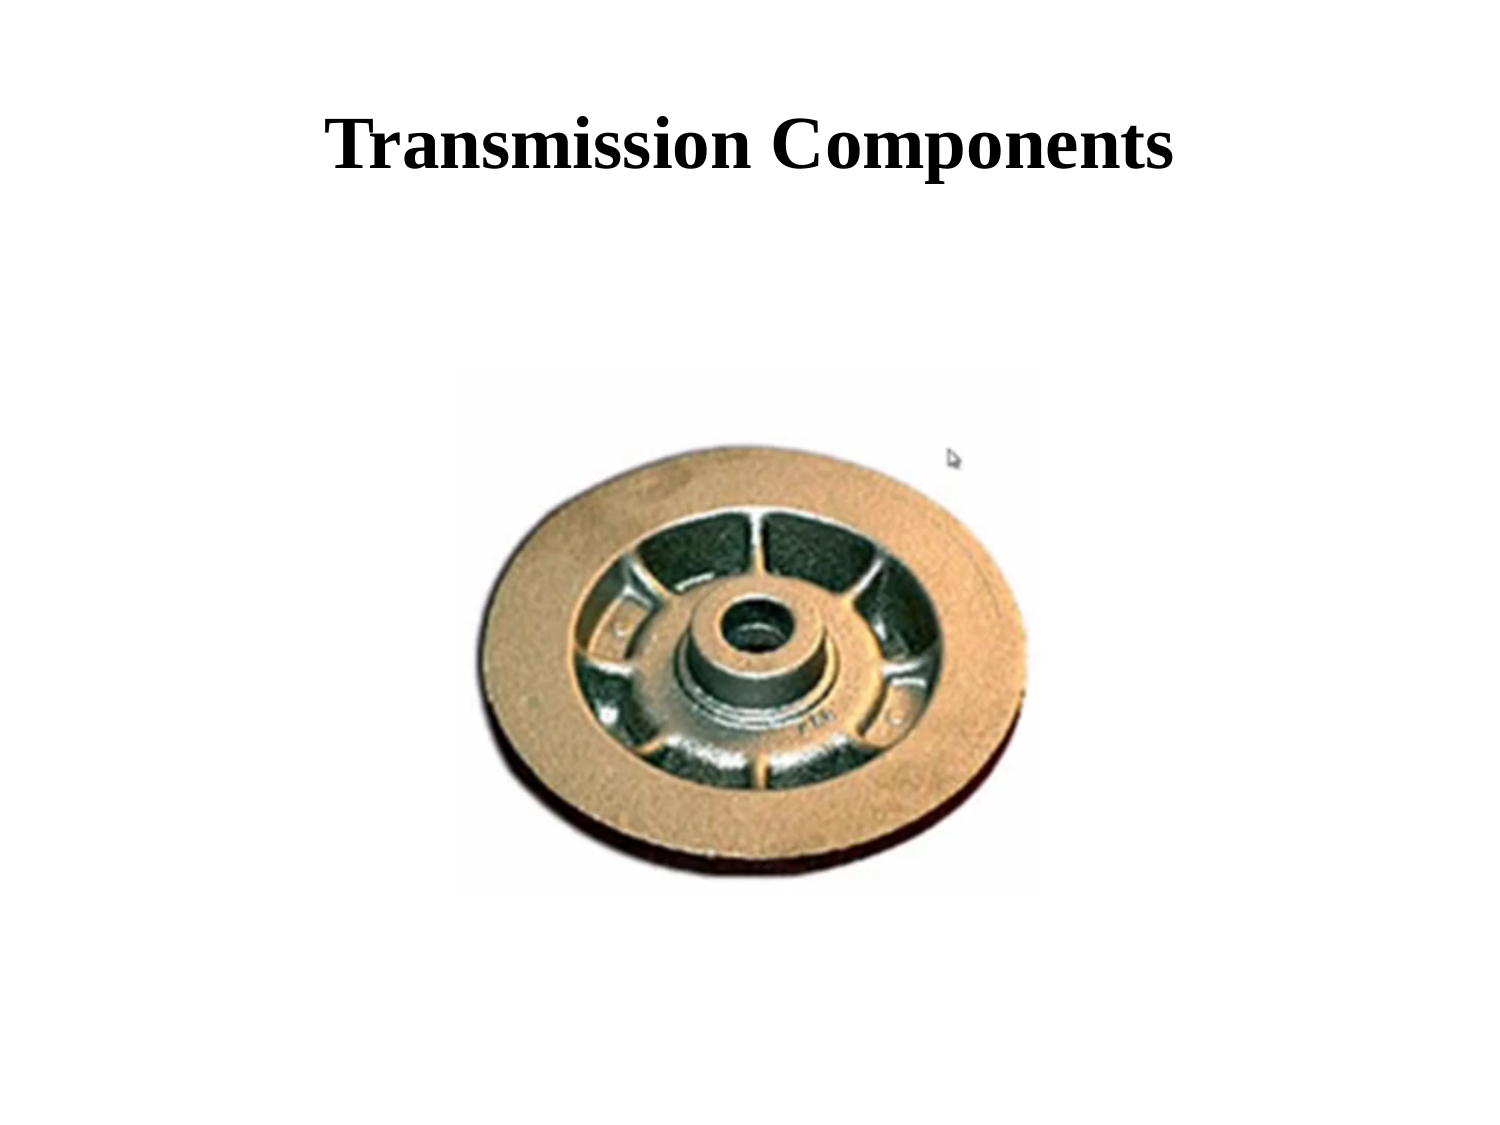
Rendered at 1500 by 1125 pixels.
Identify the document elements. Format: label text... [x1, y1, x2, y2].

title Transmission Components [75, 45, 1425, 233]
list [458, 369, 1042, 898]
